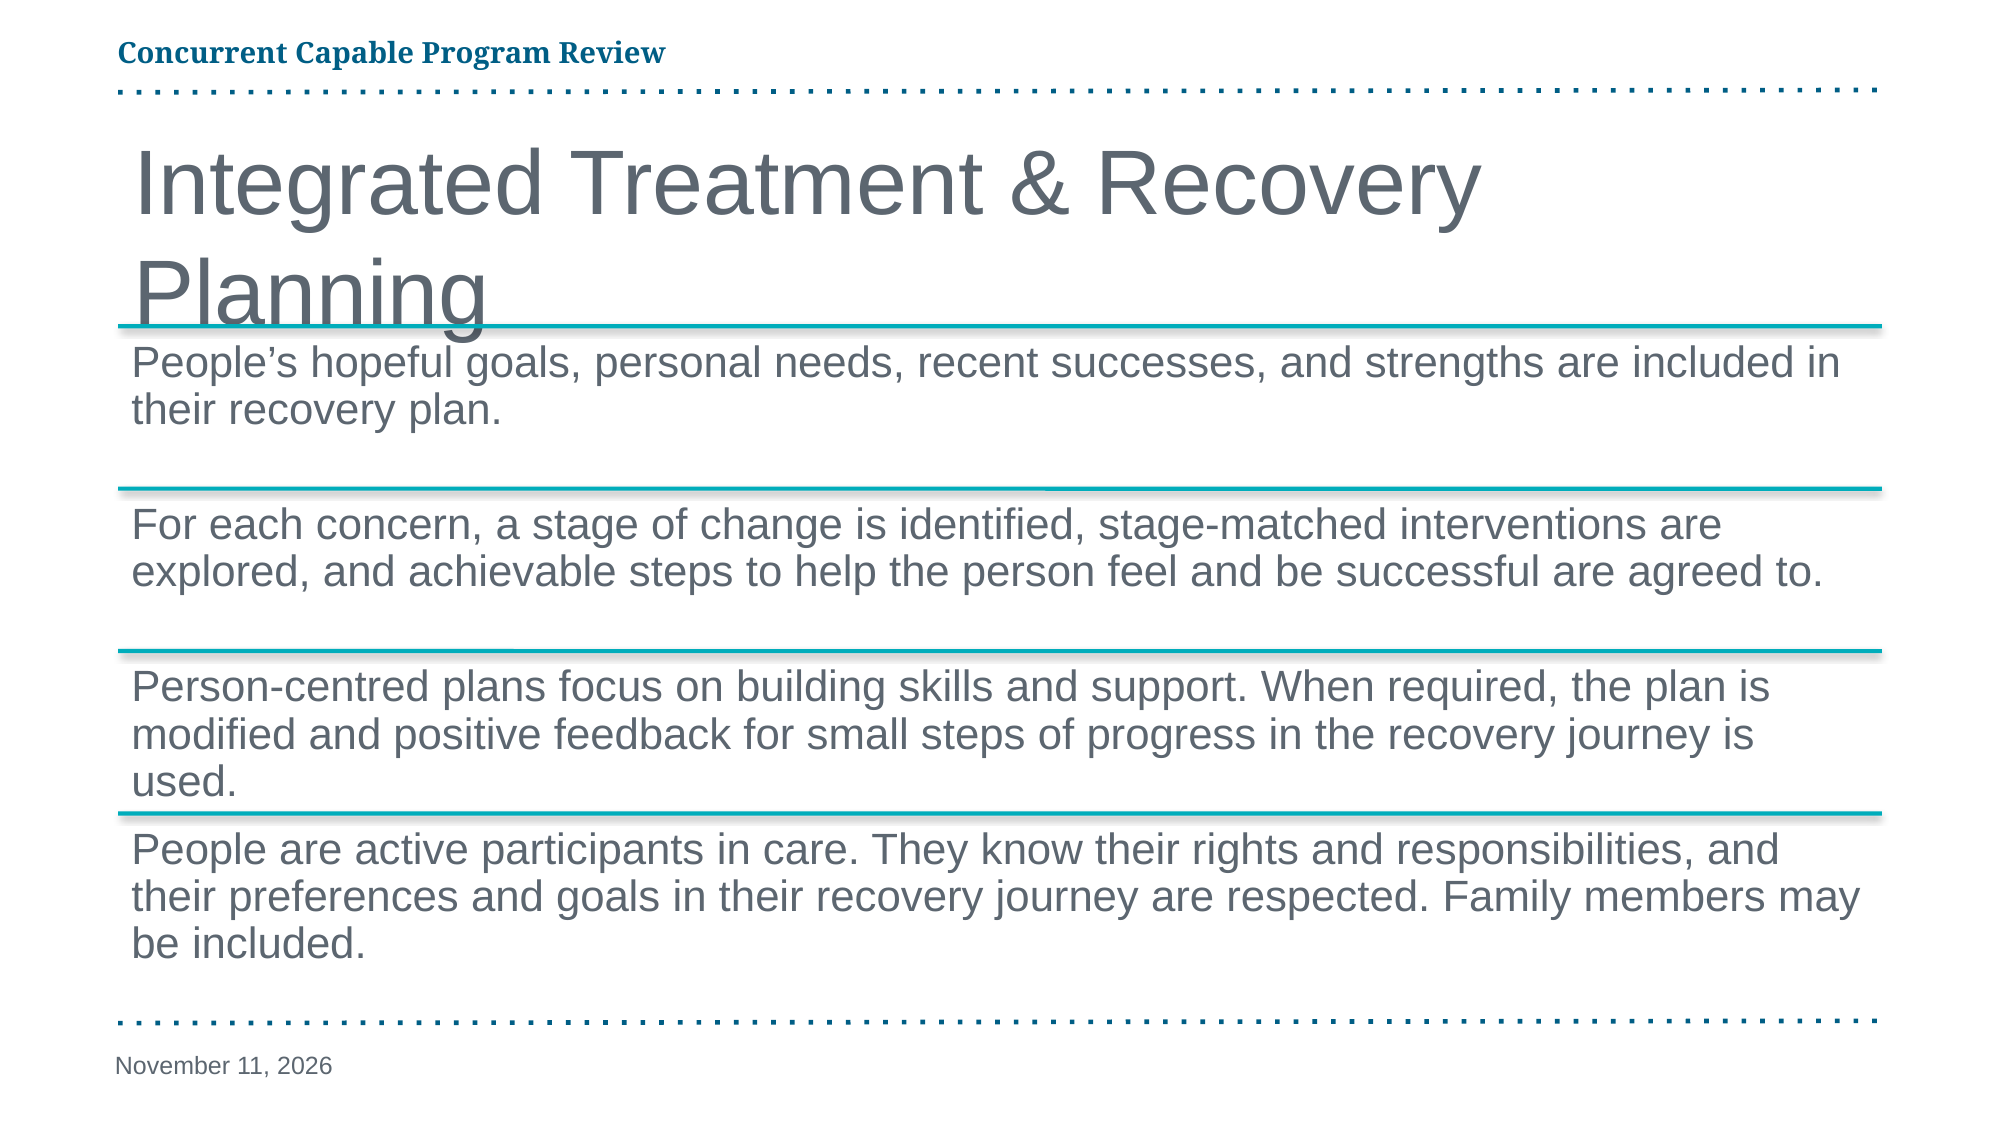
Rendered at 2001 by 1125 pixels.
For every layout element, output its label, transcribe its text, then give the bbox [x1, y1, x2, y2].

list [117, 326, 1883, 977]
list Concurrent Capable Program Review [102, 30, 1615, 81]
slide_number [99, 1034, 567, 1094]
title Integrated Treatment & Recovery Planning [118, 138, 1882, 324]
